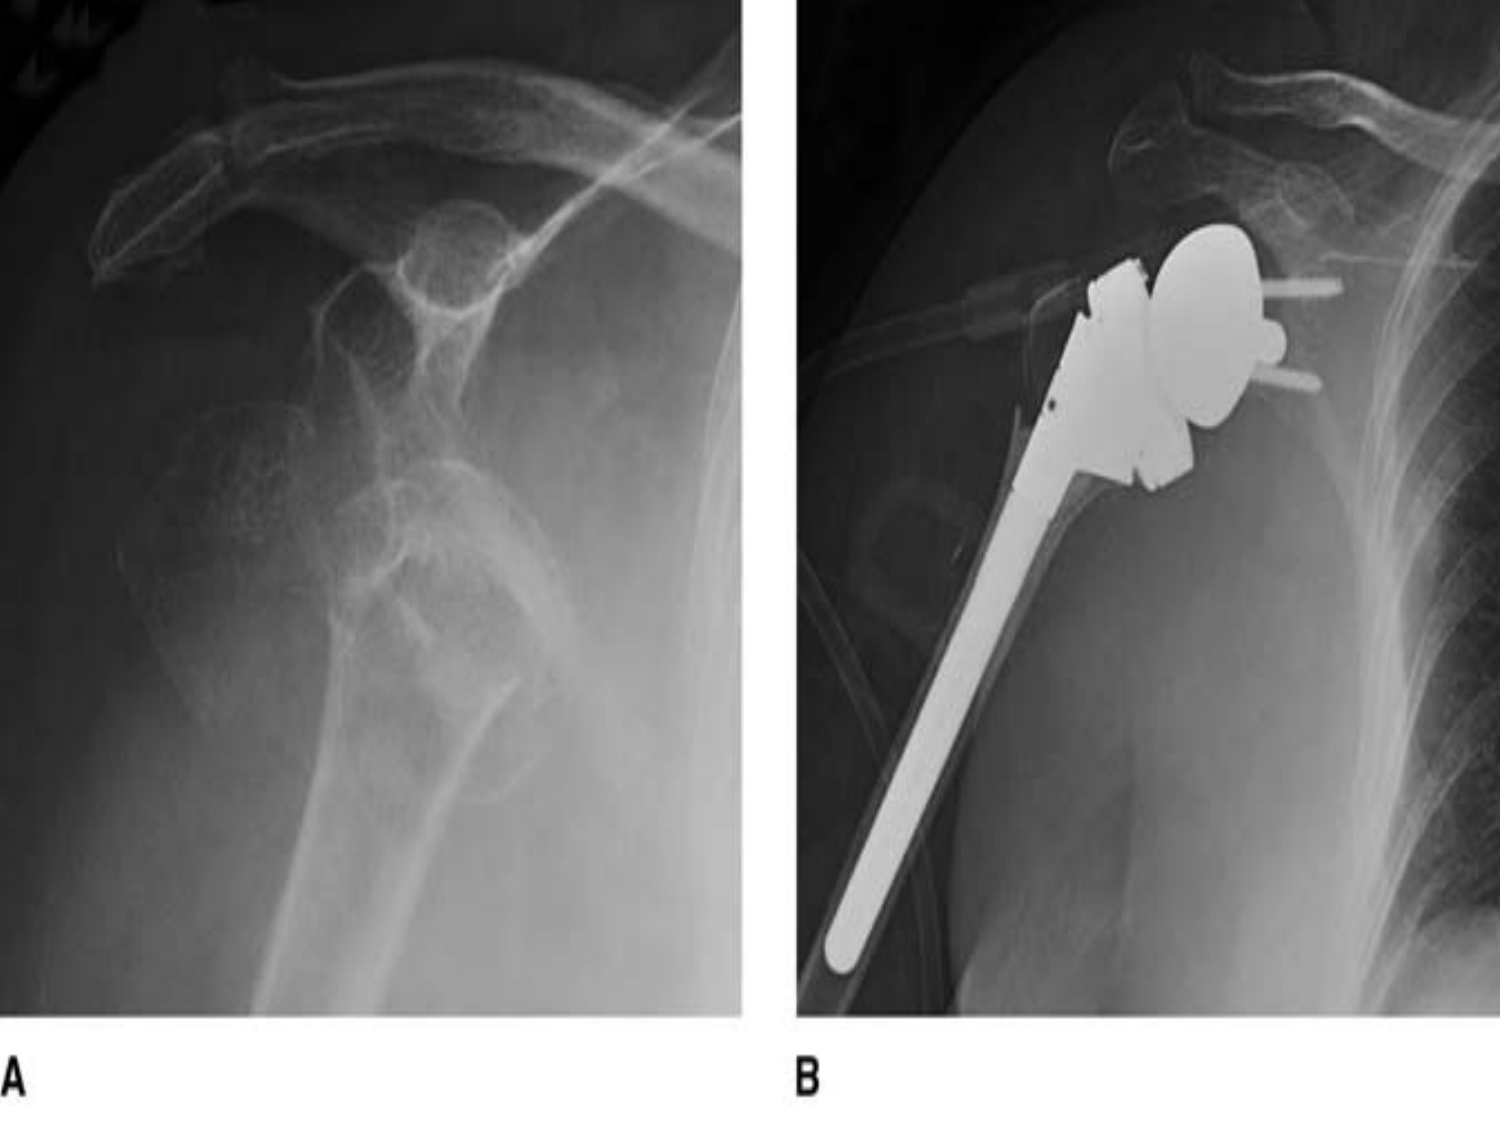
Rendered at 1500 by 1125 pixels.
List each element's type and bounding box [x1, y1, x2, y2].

list [0, 0, 1500, 1125]
